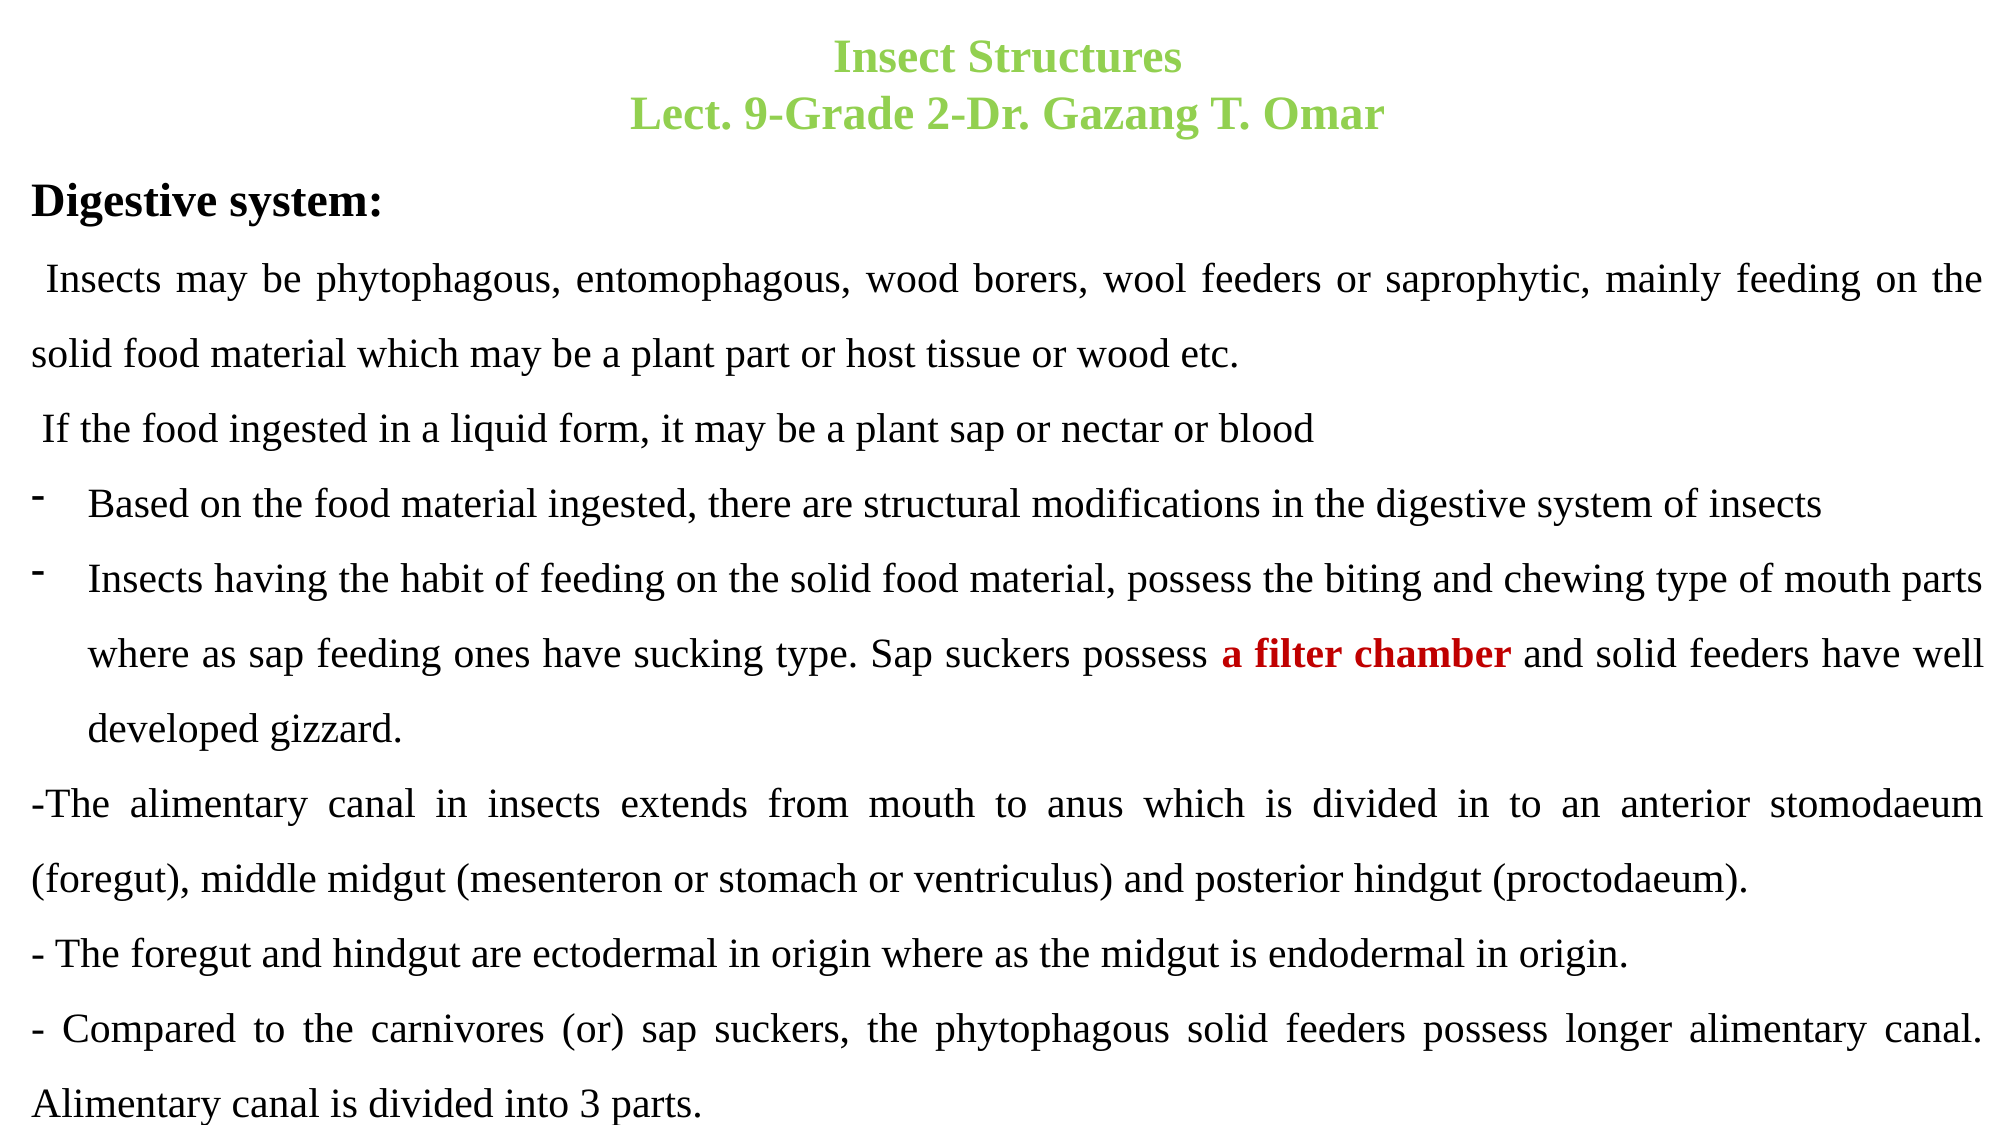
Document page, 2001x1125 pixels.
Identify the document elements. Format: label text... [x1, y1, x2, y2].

text_box Insect Structures Lect. 9-Grade 2-Dr. Gazang T. Omar Digestive system: Insects may be phytophagous, entomophagous, wood borers, wool feeders or saprophytic, mainly feeding on the solid food material which may be a plant part or host tissue or wood etc. If the food ingested in a liquid form, it may be a plant sap or nectar or blood Based on the food material ingested, there are structural modifications in the digestive system of insects Insects having the habit of feeding on the solid food material, possess the biting and chewing type of mouth parts where as sap feeding ones have sucking type. Sap suckers possess a filter chamber and solid feeders have well developed gizzard. -The alimentary canal in insects extends from mouth to anus which is divided in to an anterior stomodaeum (foregut), middle midgut (mesenteron or stomach or ventriculus) and posterior hindgut (proctodaeum). - The foregut and hindgut are ectodermal in origin where as the midgut is endodermal in origin. - Compared to the carnivores (or) sap suckers, the phytophagous solid feeders possess longer alimentary canal. Alimentary canal is divided into 3 parts. [16, 17, 2000, 1125]
